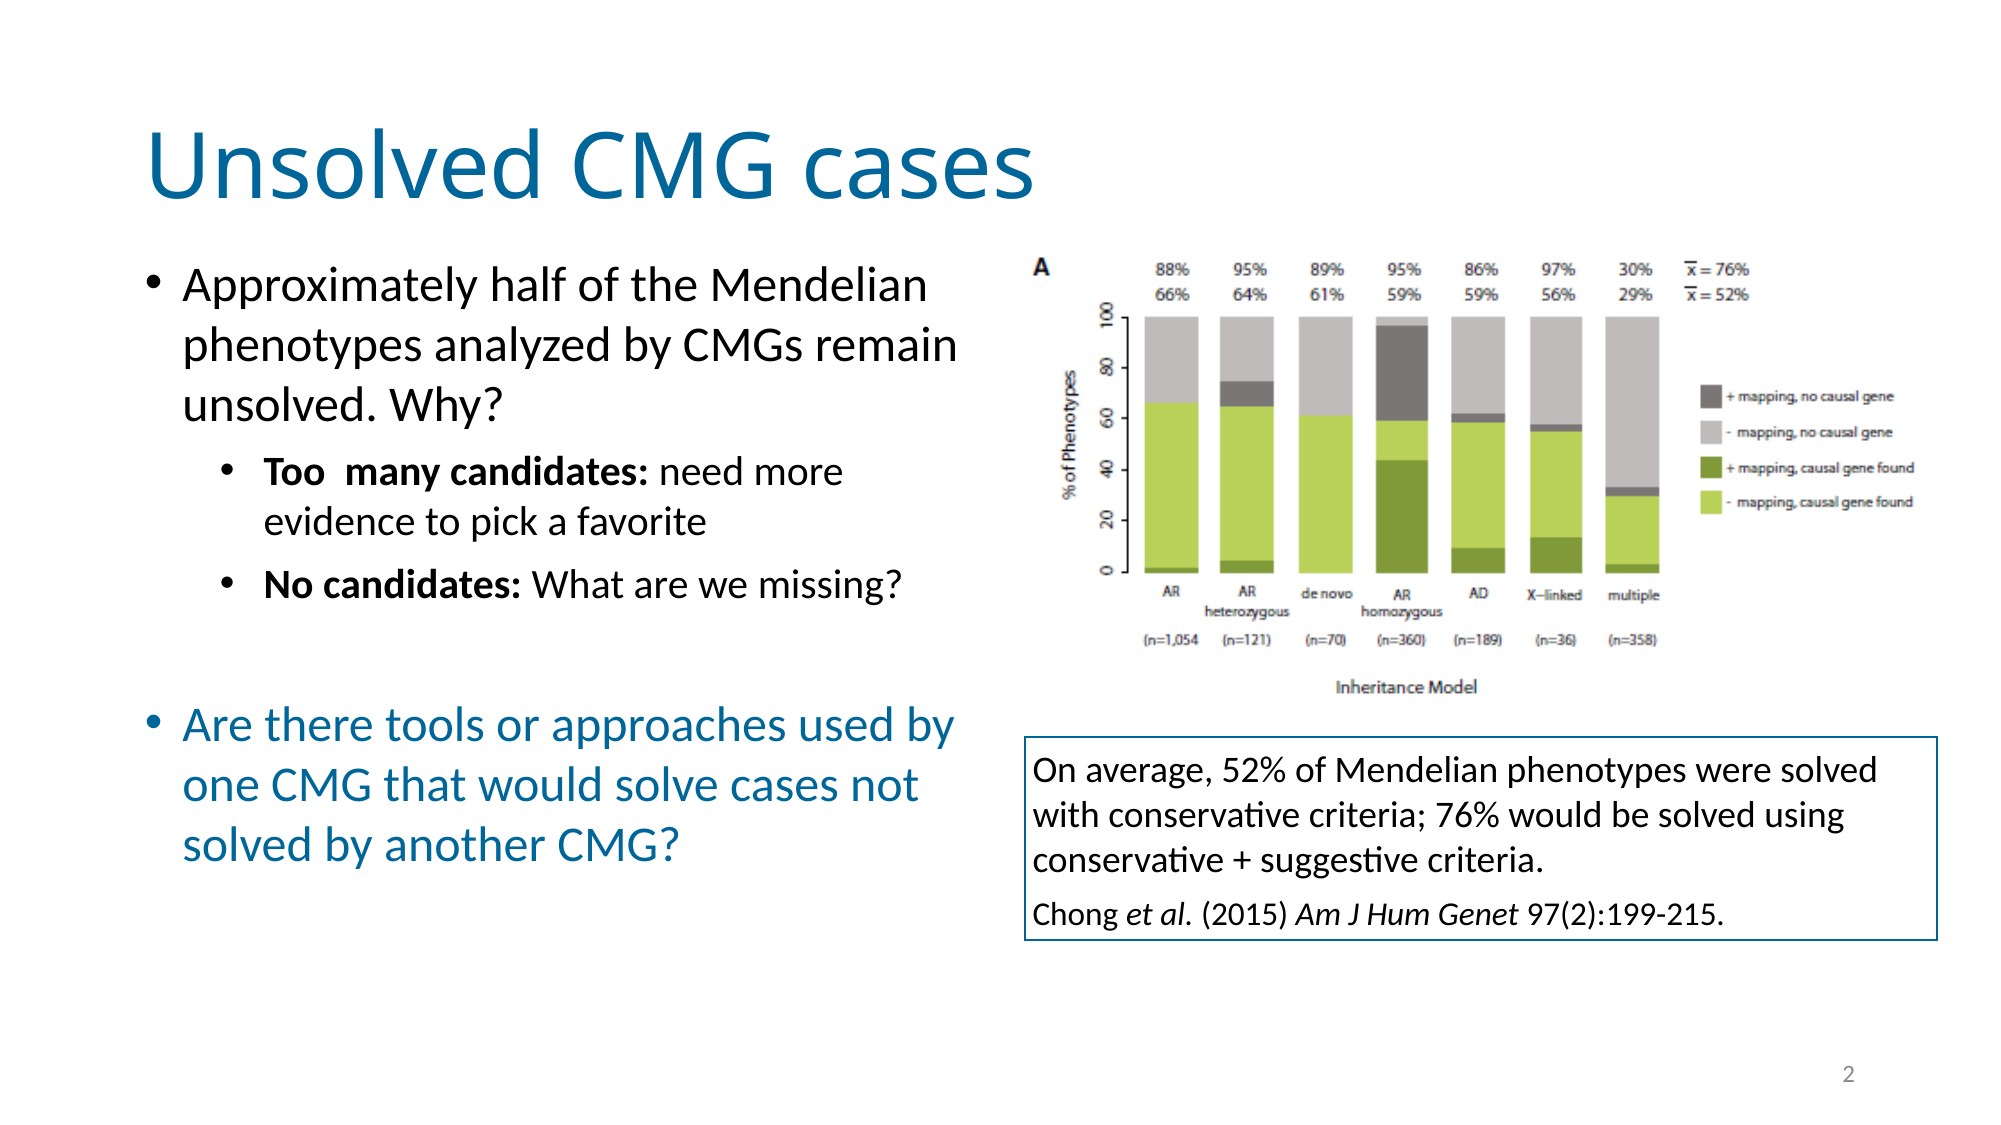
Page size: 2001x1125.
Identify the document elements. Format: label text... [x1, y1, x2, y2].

picture [1024, 249, 1926, 714]
title Unsolved CMG cases [136, 59, 1863, 278]
slide_number 2 [1818, 1050, 1863, 1096]
text_box On average, 52% of Mendelian phenotypes were solved with conservative criteria; 76% would be solved using conservative + suggestive criteria. Chong et al. (2015) Am J Hum Genet 97(2):199-215. [1024, 737, 1938, 940]
list Approximately half of the Mendelian phenotypes analyzed by CMGs remain unsolved. Why? Too many candidates: need more evidence to pick a favorite No candidates: What are we missing? Are there tools or approaches used by one CMG that would solve cases not solved by another CMG? [136, 243, 1001, 1014]
